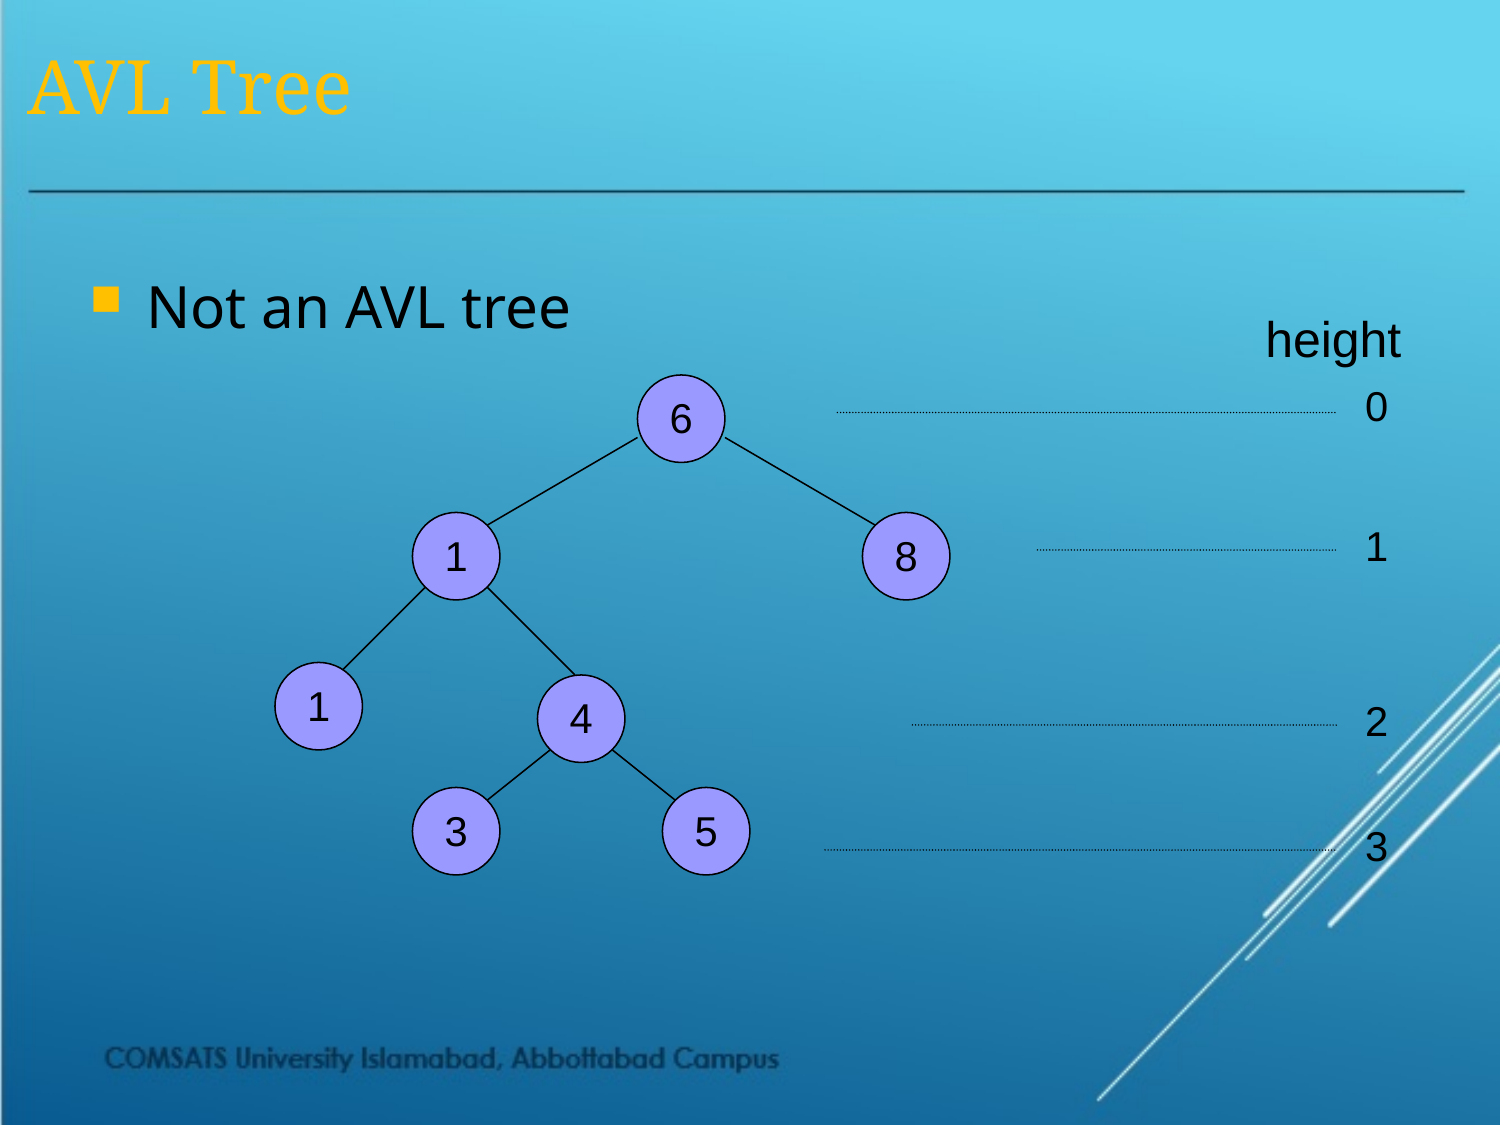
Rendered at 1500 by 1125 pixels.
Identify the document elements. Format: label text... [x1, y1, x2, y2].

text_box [262, 662, 376, 751]
text_box 2 [1350, 687, 1404, 753]
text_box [399, 787, 513, 876]
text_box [399, 512, 513, 601]
text_box 3 [1350, 812, 1404, 878]
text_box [624, 374, 738, 463]
list Not an AVL tree [74, 262, 1425, 363]
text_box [524, 674, 638, 763]
text_box 1 [1350, 512, 1404, 578]
picture [0, 0, 1500, 1125]
text_box 0 [1350, 372, 1404, 438]
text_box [849, 512, 963, 601]
text_box height [1250, 299, 1417, 375]
title AVL Tree [12, 0, 1362, 138]
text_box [649, 787, 763, 876]
